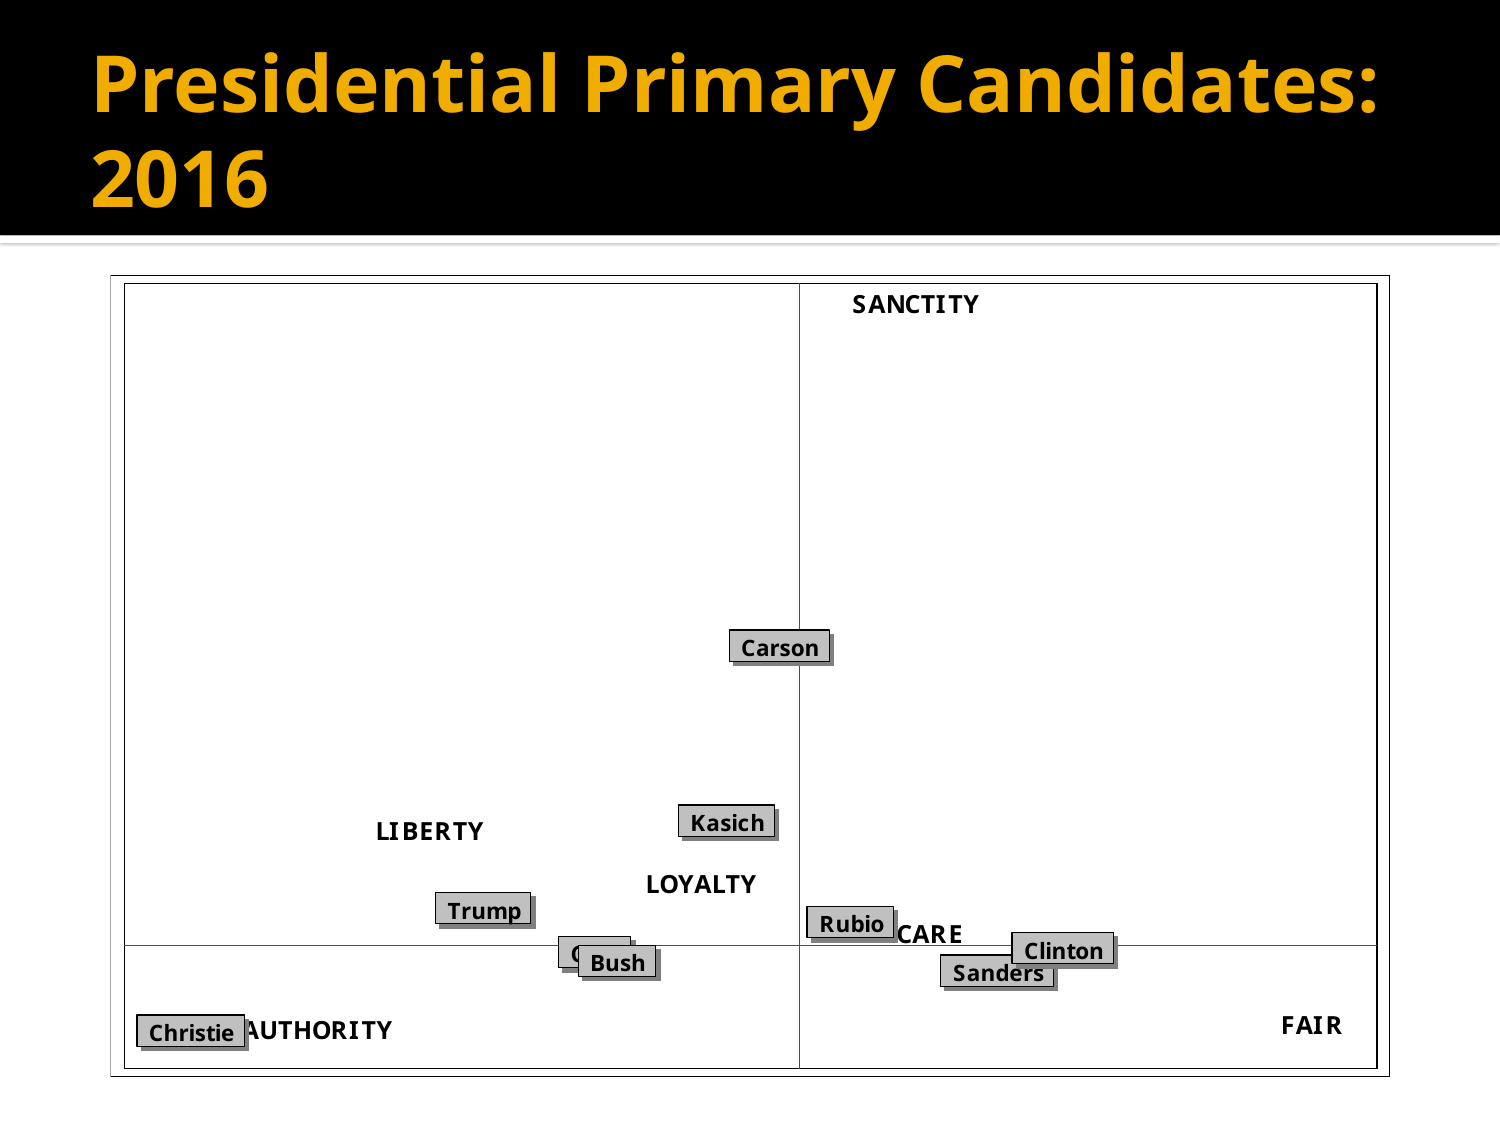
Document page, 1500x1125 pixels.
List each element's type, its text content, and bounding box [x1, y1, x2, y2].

picture [110, 274, 1391, 1078]
title Presidential Primary Candidates: 2016 [75, 25, 1425, 231]
